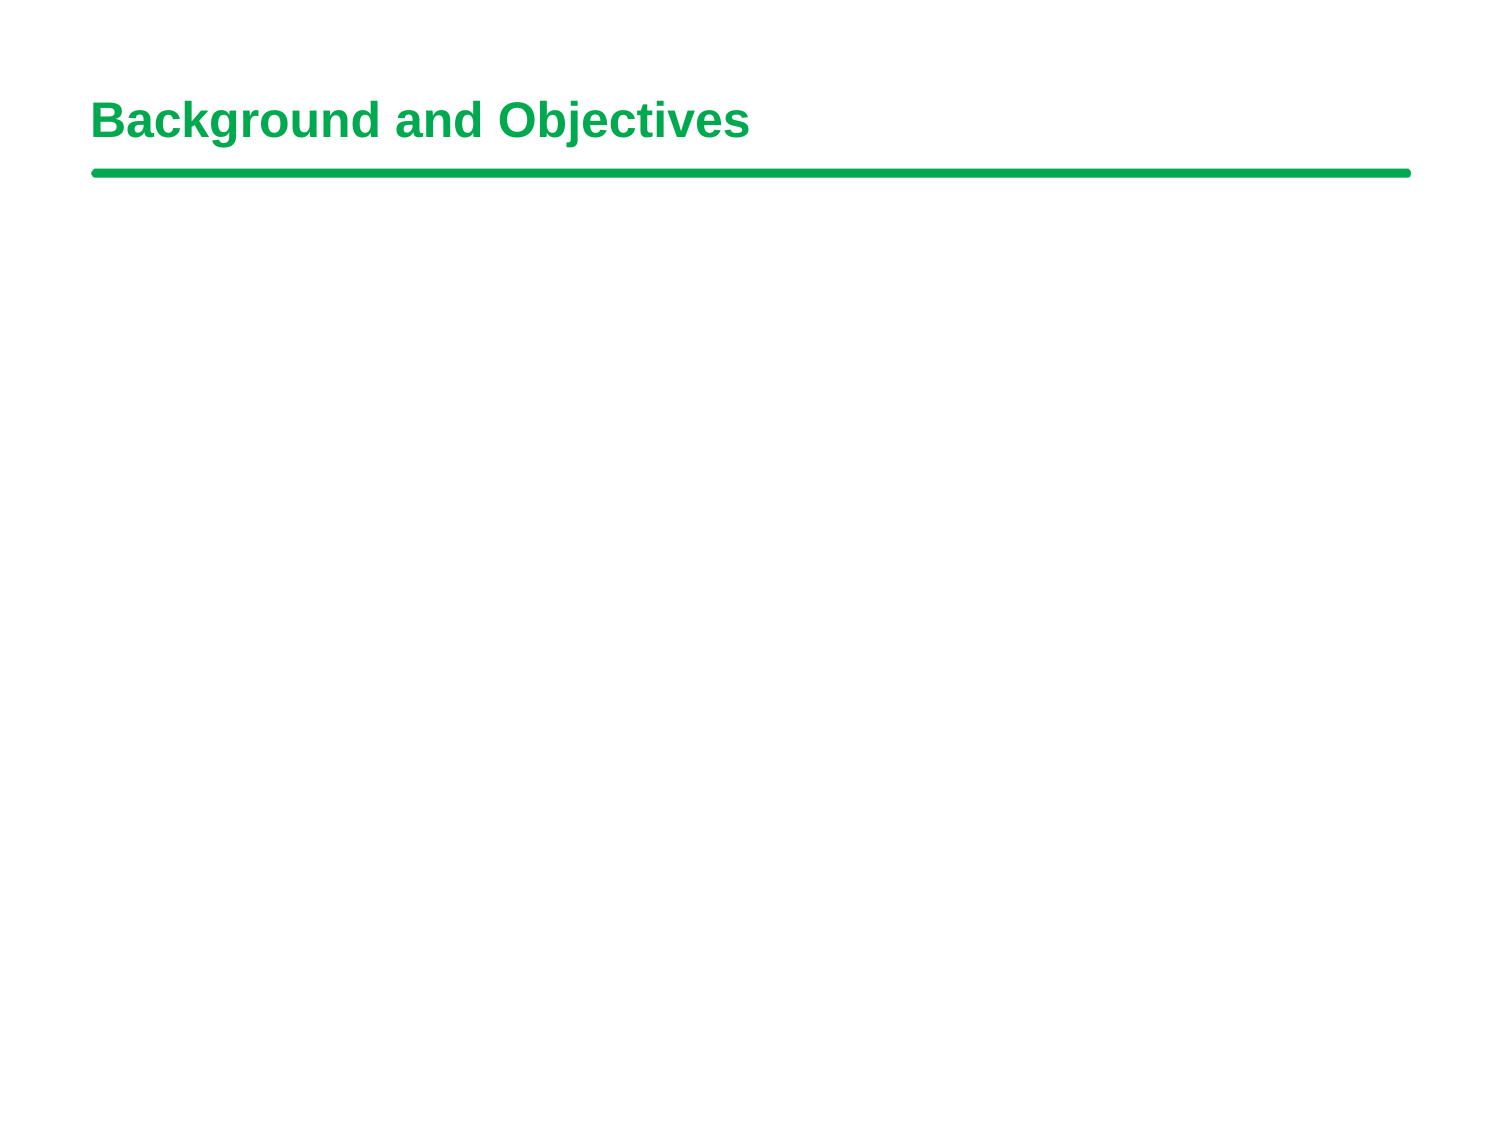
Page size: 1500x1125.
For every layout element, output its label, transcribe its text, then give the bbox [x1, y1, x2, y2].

title Background and Objectives [75, 24, 1425, 155]
picture [91, 168, 1411, 178]
